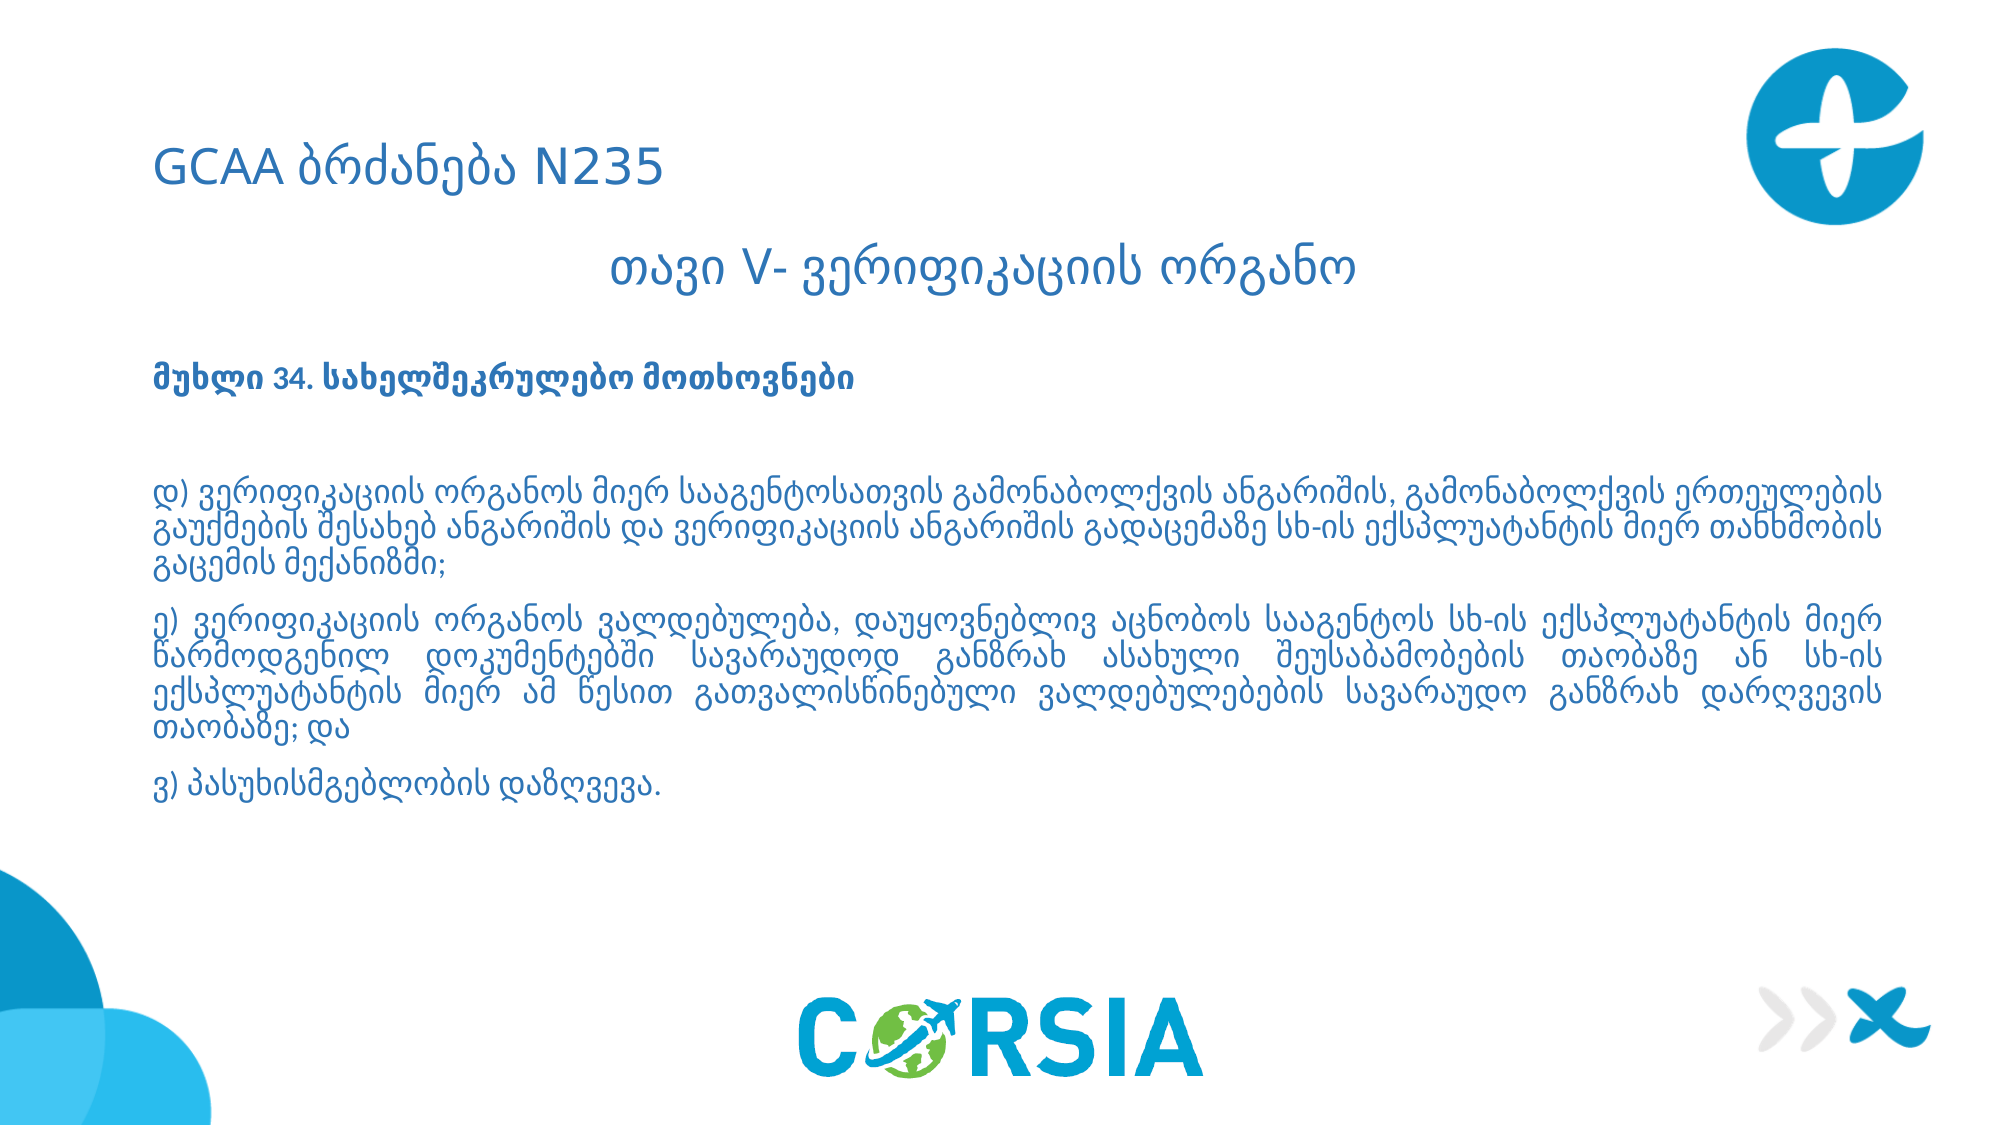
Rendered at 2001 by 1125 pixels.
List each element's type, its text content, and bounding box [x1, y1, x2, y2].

picture [0, 0, 2001, 1125]
list მუხლი 34. სახელშეკრულებო მოთხოვნები დ) ვერიფიკაციის ორგანოს მიერ სააგენტოსათვის გამონაბოლქვის ანგარიშის, გამონაბოლქვის ერთეულების გაუქმების შესახებ ანგარიშის და ვერიფიკაციის ანგარიშის გადაცემაზე სხ-ის ექსპლუატანტის მიერ თანხმობის გაცემის მექანიზმი; ე) ვერიფიკაციის ორგანოს ვალდებულება, დაუყოვნებლივ აცნობოს სააგენტოს სხ-ის ექსპლუატანტის მიერ წარმოდგენილ დოკუმენტებში სავარაუდოდ განზრახ ასახული შეუსაბამობების თაობაზე ან სხ-ის ექსპლუატანტის მიერ ამ წესით გათვალისწინებული ვალდებულებების სავარაუდო განზრახ დარღვევის თაობაზე; და ვ) პასუხისმგებლობის დაზღვევა. [137, 353, 1901, 1068]
text_box თავი V- ვერიფიკაციის ორგანო [315, 230, 1666, 306]
title GCAA ბრძანება N235 [137, 59, 1863, 278]
